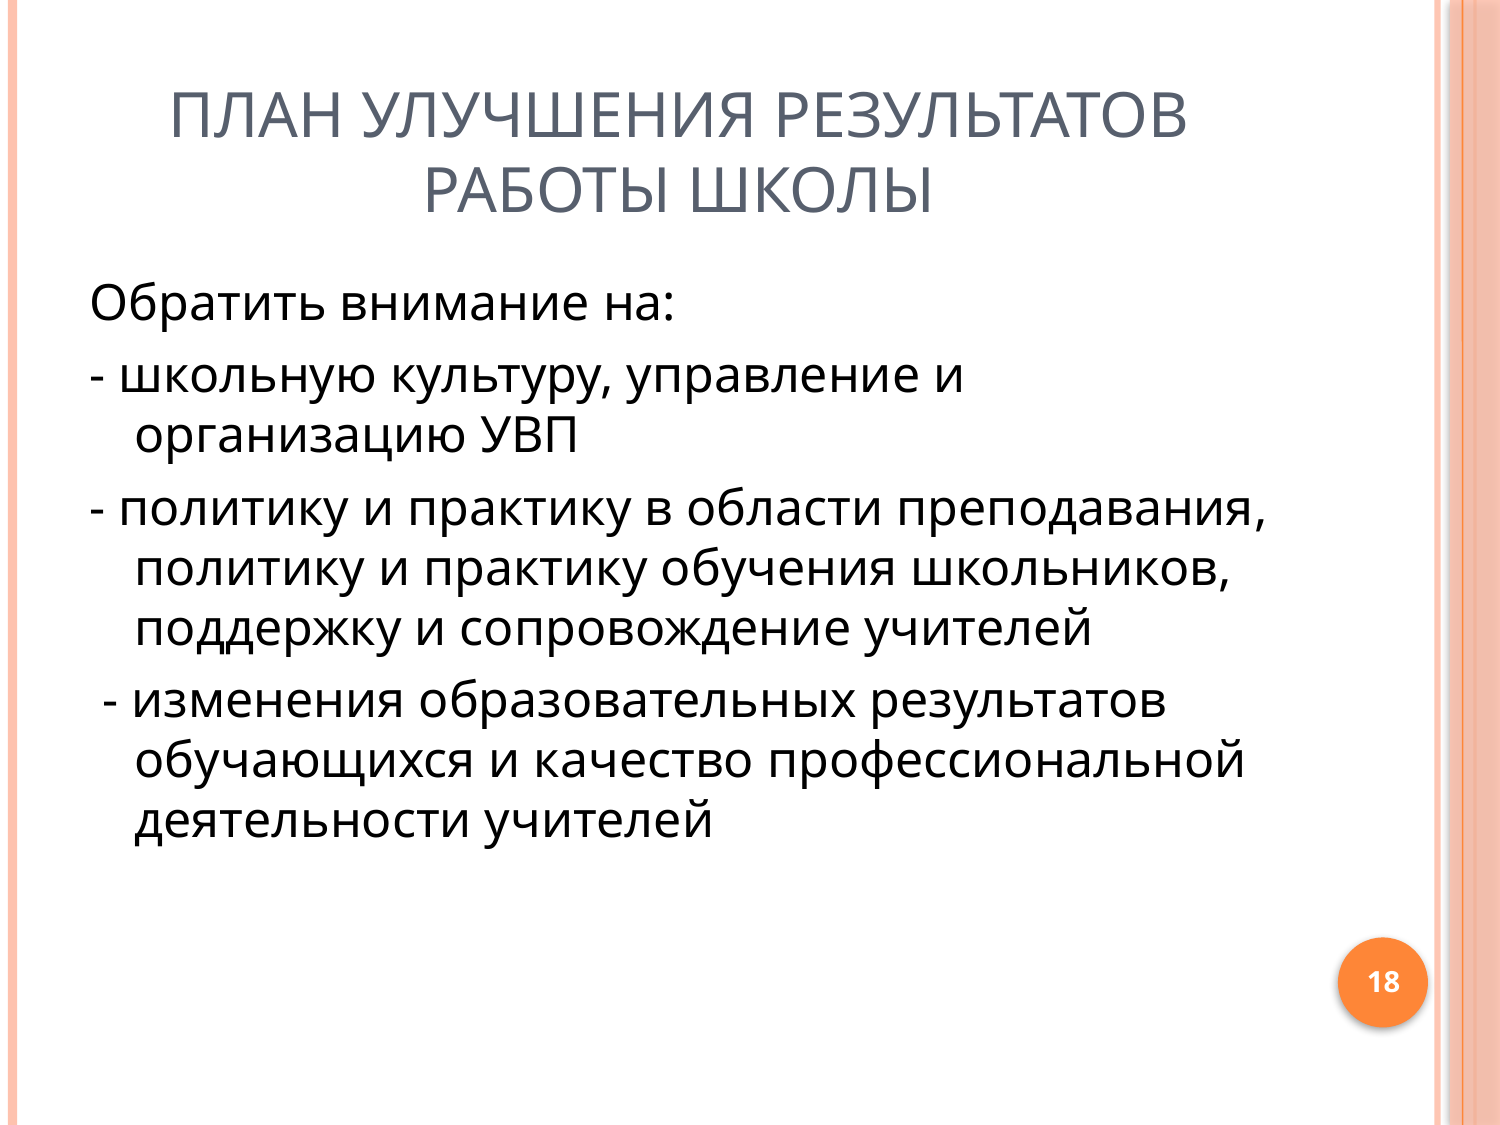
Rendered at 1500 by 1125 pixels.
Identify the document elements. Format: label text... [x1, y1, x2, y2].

slide_number 18 [1333, 940, 1434, 1027]
list Обратить внимание на: - школьную культуру, управление и организацию УВП - политику и практику в области преподавания, политику и практику обучения школьников, поддержку и сопровождение учителей - изменения образовательных результатов обучающихся и качество профессиональной деятельности учителей [75, 262, 1300, 1062]
title План улучшения результатов работы школы [75, 45, 1300, 233]
